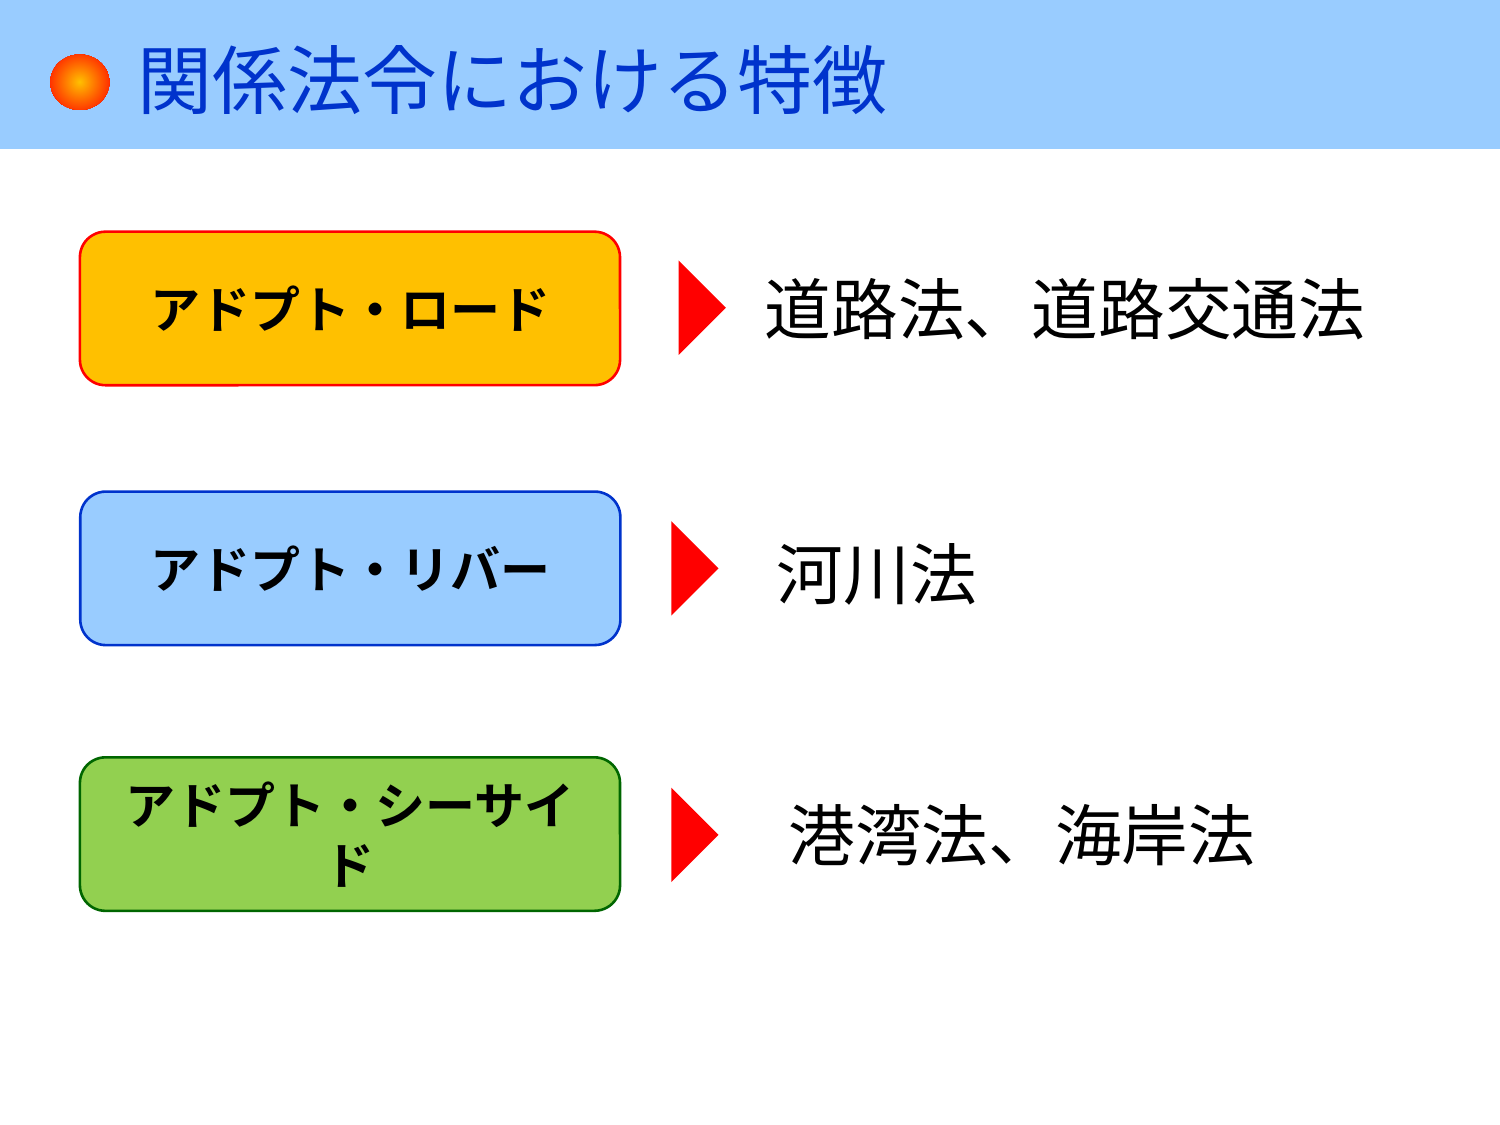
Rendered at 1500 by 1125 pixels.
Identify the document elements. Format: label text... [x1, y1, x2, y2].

title 関係法令における特徴 [122, 7, 1447, 150]
text_box [48, 52, 112, 112]
text_box [0, 0, 1500, 151]
text_box アドプト・シーサイド [77, 755, 623, 913]
text_box [669, 519, 721, 618]
text_box 道路法、道路交通法 [750, 260, 1403, 356]
text_box [669, 785, 721, 885]
text_box 河川法 [761, 525, 1069, 621]
text_box 港湾法、海岸法 [773, 786, 1306, 881]
text_box アドプト・リバー [78, 489, 623, 648]
text_box アドプト・ロード [77, 229, 623, 388]
text_box [676, 258, 729, 357]
